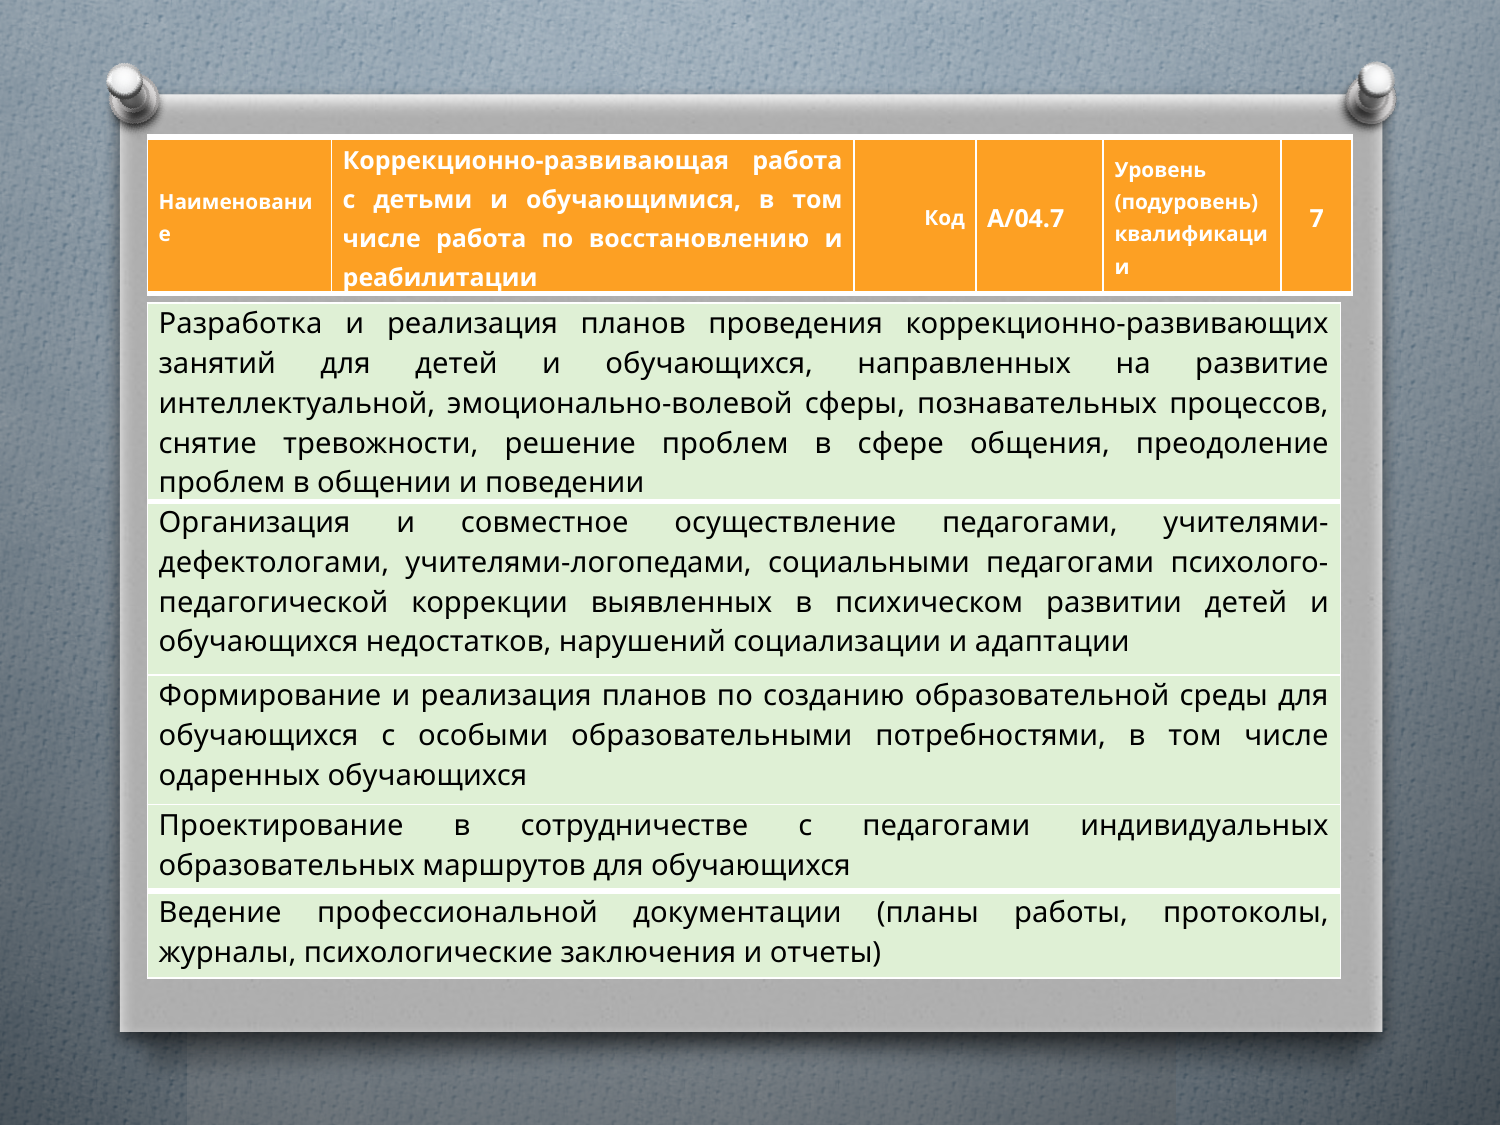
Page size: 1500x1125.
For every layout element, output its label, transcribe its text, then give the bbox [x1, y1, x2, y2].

table_header Уровень (подуровень) квалификации [1104, 140, 1280, 291]
table_header Разработка и реализация планов проведения коррекционно-развивающих занятий для детей и обучающихся, направленных на развитие интеллектуальной, эмоционально-волевой сферы, познавательных процессов, снятие тревожности, решение проблем в сфере общения, преодоление проблем в общении и поведении [148, 304, 1340, 499]
table_cell Ведение профессиональной документации (планы работы, протоколы, журналы, психологические заключения и отчеты) [148, 894, 1340, 977]
table_cell Проектирование в сотрудничестве с педагогами индивидуальных образовательных маршрутов для обучающихся [148, 805, 1340, 888]
table_cell Формирование и реализация планов по созданию образовательной среды для обучающихся с особыми образовательными потребностями, в том числе одаренных обучающихся [148, 676, 1340, 804]
picture [75, 29, 198, 147]
table_header Код [855, 140, 975, 291]
table_header 7 [1282, 140, 1351, 291]
table_header Коррекционно-развивающая работа с детьми и обучающимися, в том числе работа по восстановлению и реабилитации [332, 140, 853, 291]
picture [1317, 35, 1439, 156]
table_cell Организация и совместное осуществление педагогами, учителями-дефектологами, учителями-логопедами, социальными педагогами психолого-педагогической коррекции выявленных в психическом развитии детей и обучающихся недостатков, нарушений социализации и адаптации [148, 504, 1340, 674]
table_header A/04.7 [977, 140, 1102, 291]
table_header Наименование [148, 140, 331, 291]
